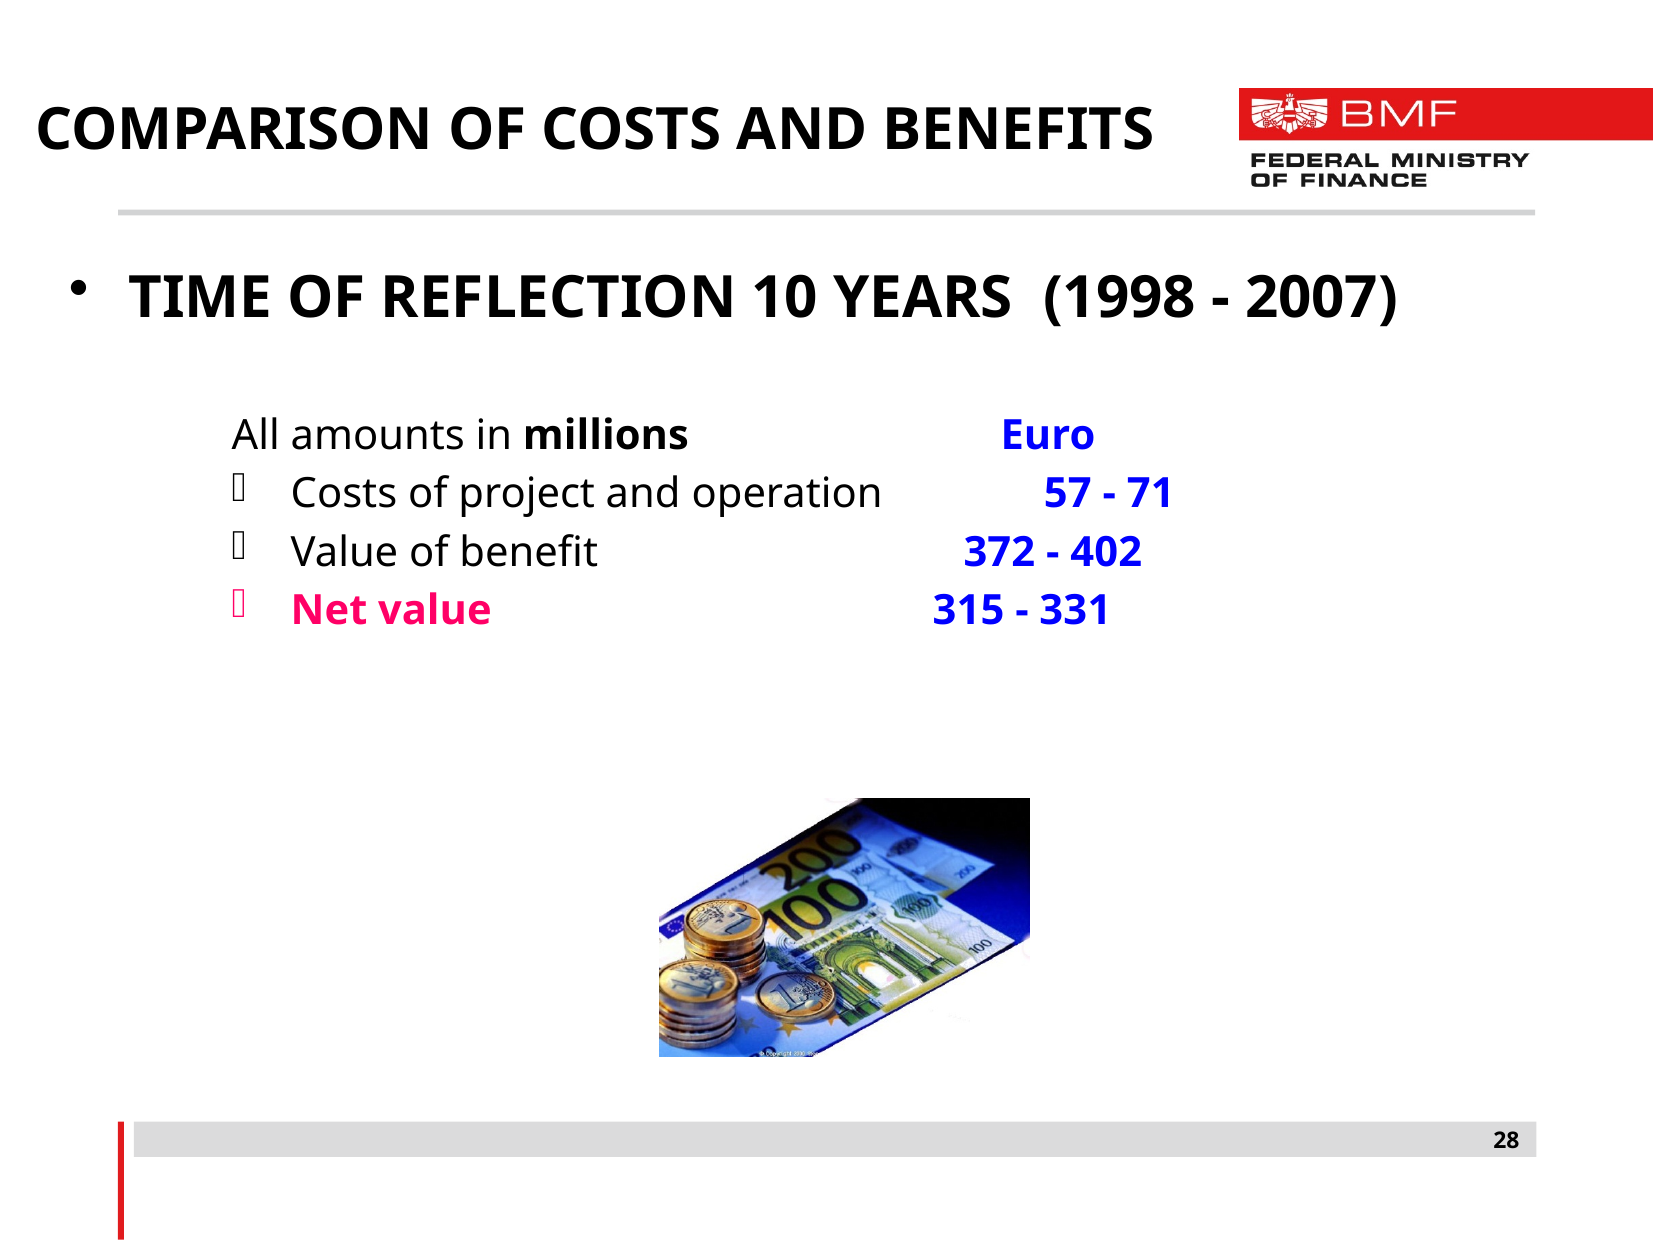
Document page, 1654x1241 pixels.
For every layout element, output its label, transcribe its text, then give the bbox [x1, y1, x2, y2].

slide_number 28 [1429, 1118, 1535, 1176]
picture [1239, 88, 1653, 187]
list TIME OF REFLECTION 10 YEARS (1998 - 2007) All amounts in millions Euro Costs of project and operation 57 - 71 Value of benefit 372 - 402 Net value 315 - 331 [68, 259, 1558, 1117]
picture [658, 798, 1030, 1057]
title COMPARISON OF COSTS AND BENEFITS [35, 76, 1465, 176]
